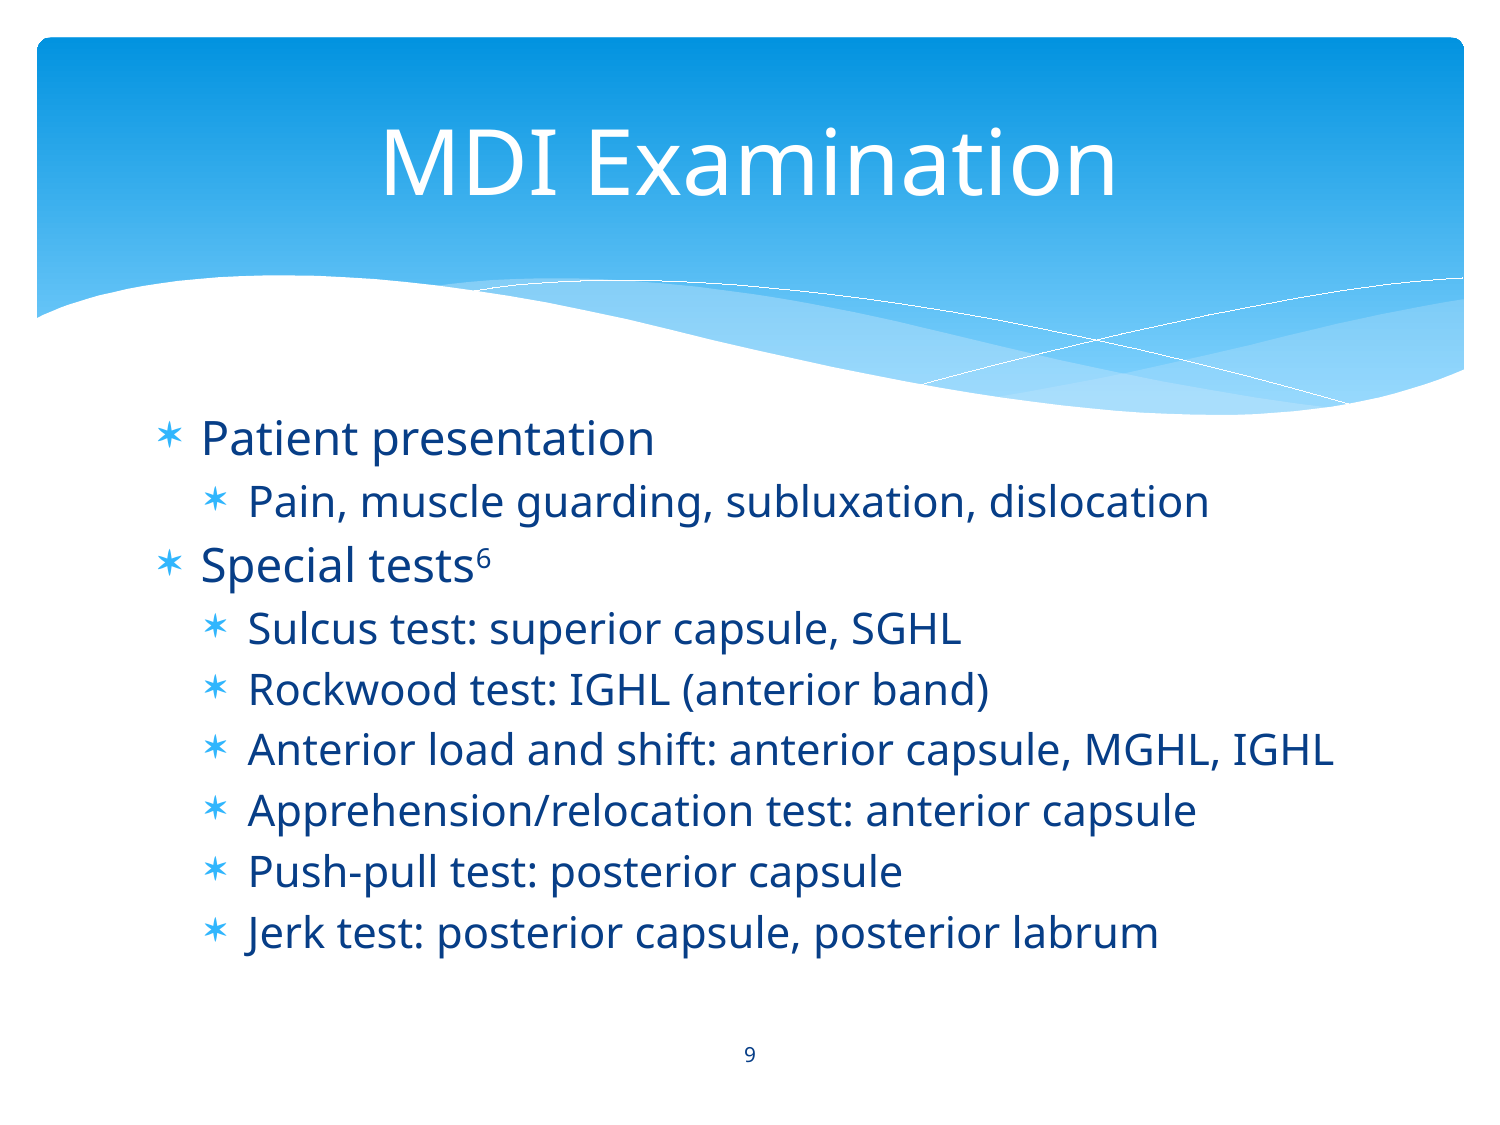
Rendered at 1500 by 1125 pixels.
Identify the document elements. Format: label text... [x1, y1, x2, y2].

list Patient presentation Pain, muscle guarding, subluxation, dislocation Special tests6 Sulcus test: superior capsule, SGHL Rockwood test: IGHL (anterior band) Anterior load and shift: anterior capsule, MGHL, IGHL Apprehension/relocation test: anterior capsule Push-pull test: posterior capsule Jerk test: posterior capsule, posterior labrum [143, 400, 1359, 1005]
title MDI Examination [75, 55, 1425, 261]
slide_number 9 [654, 1025, 846, 1086]
